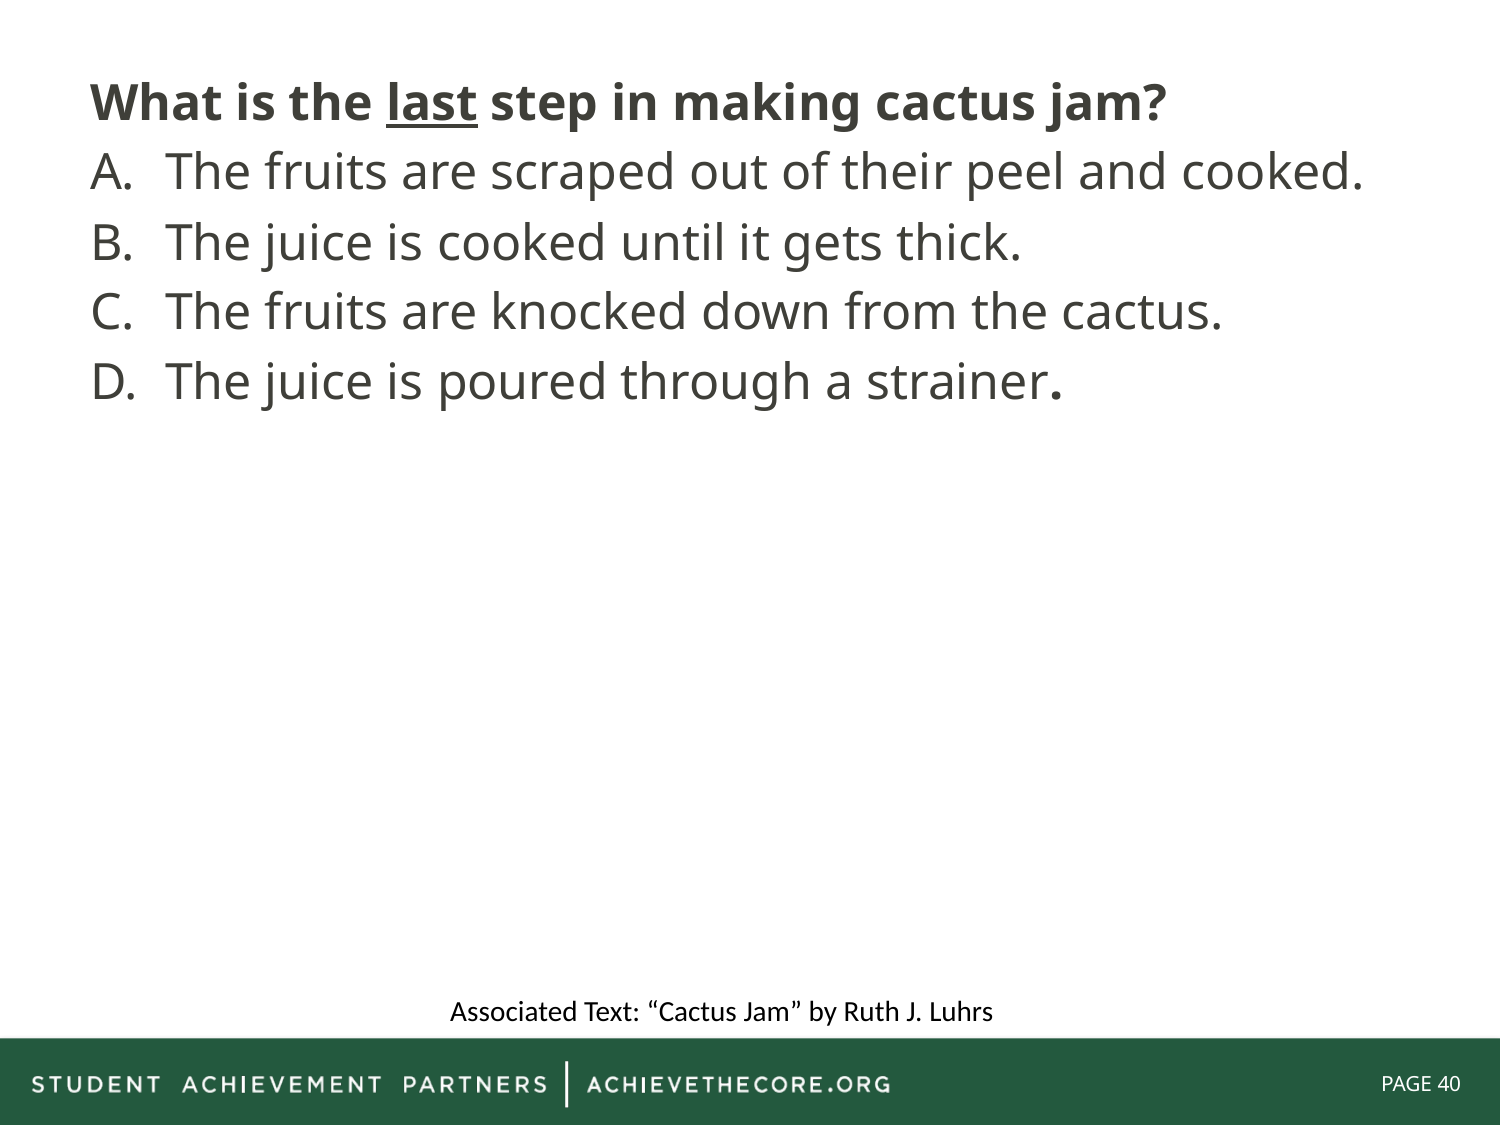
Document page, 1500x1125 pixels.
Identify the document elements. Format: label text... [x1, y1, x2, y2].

list What is the last step in making cactus jam? The fruits are scraped out of their peel and cooked. The juice is cooked until it gets thick. The fruits are knocked down from the cactus. The juice is poured through a strainer. [75, 62, 1425, 575]
text_box Associated Text: “Cactus Jam” by Ruth J. Luhrs [74, 984, 1369, 1035]
